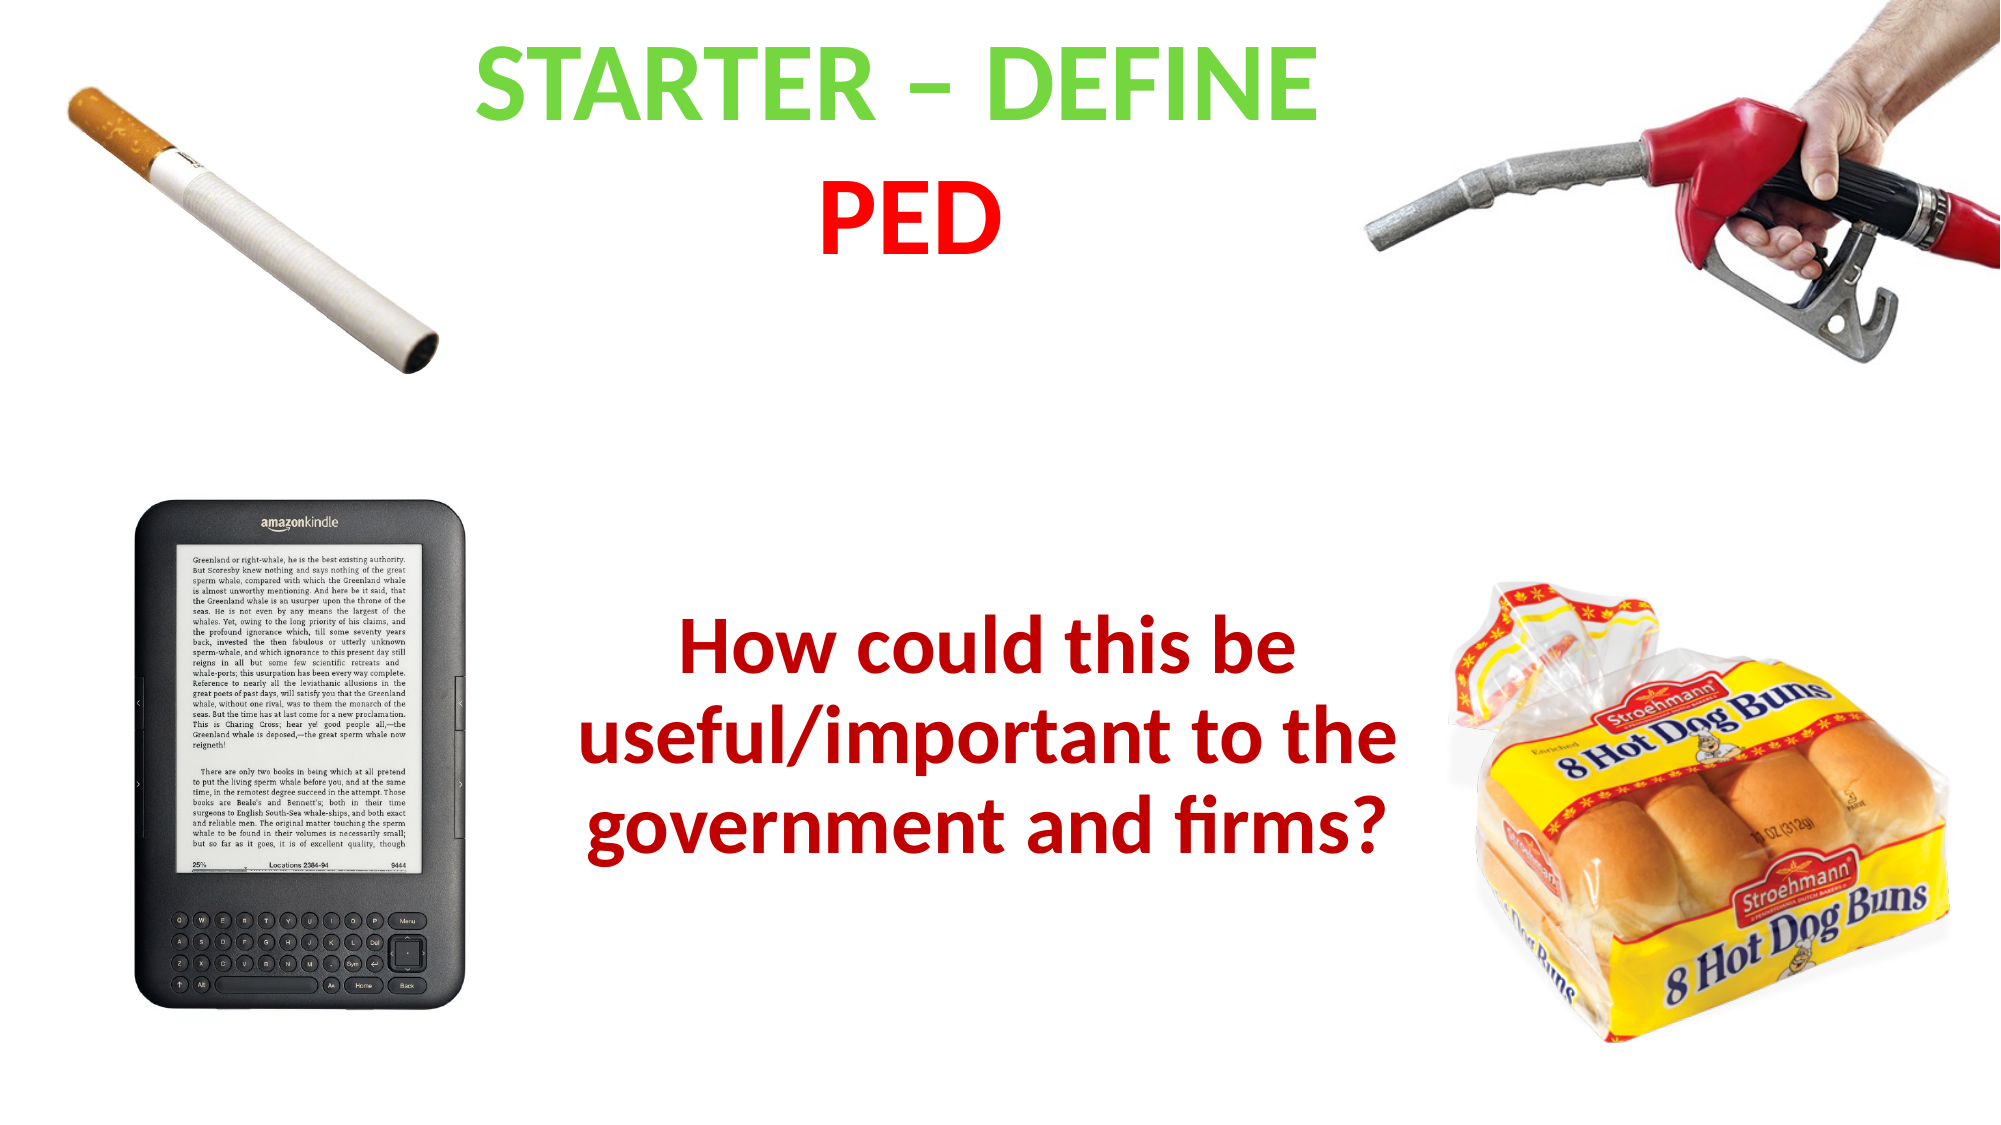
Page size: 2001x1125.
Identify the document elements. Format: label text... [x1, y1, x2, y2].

picture [114, 480, 485, 1028]
picture [1420, 579, 1978, 1045]
title How could this be useful/important to the government and firms? [369, 366, 1608, 880]
picture [65, 86, 444, 379]
picture [1358, 0, 2000, 367]
text_box STARTER – DEFINE PED [0, 0, 1358, 285]
